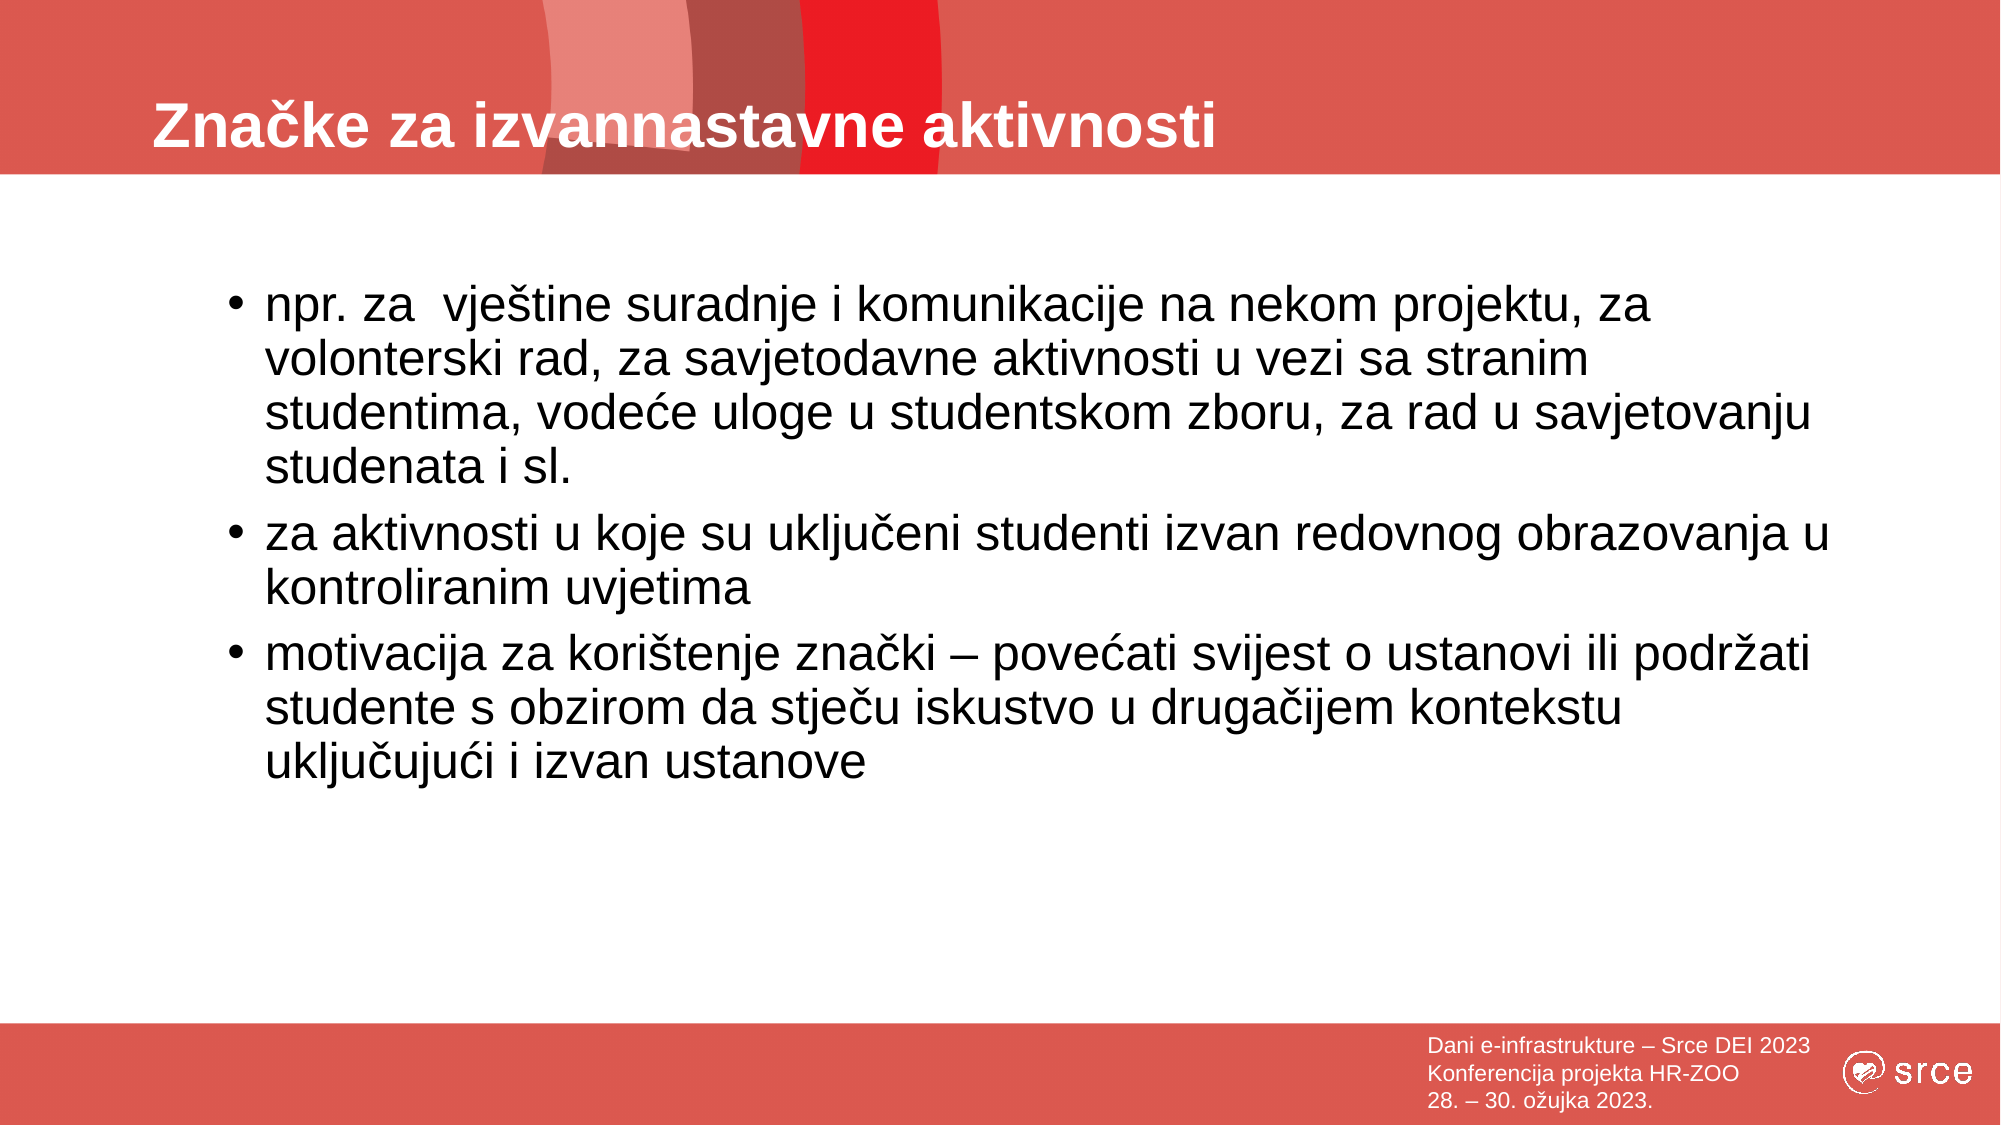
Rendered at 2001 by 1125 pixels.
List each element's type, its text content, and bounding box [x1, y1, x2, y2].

title Značke za izvannastavne aktivnosti [137, 25, 1863, 170]
list npr. za vještine suradnje i komunikacije na nekom projektu, za volonterski rad, za savjetodavne aktivnosti u vezi sa stranim studentima, vodeće uloge u studentskom zboru, za rad u savjetovanju studenata i sl. za aktivnosti u koje su uključeni studenti izvan redovnog obrazovanja u kontroliranim uvjetima motivacija za korištenje znački – povećati svijest o ustanovi ili podržati studente s obzirom da stječu iskustvo u drugačijem kontekstu uključujući i izvan ustanove [137, 188, 1863, 1024]
picture [0, 0, 2001, 1125]
